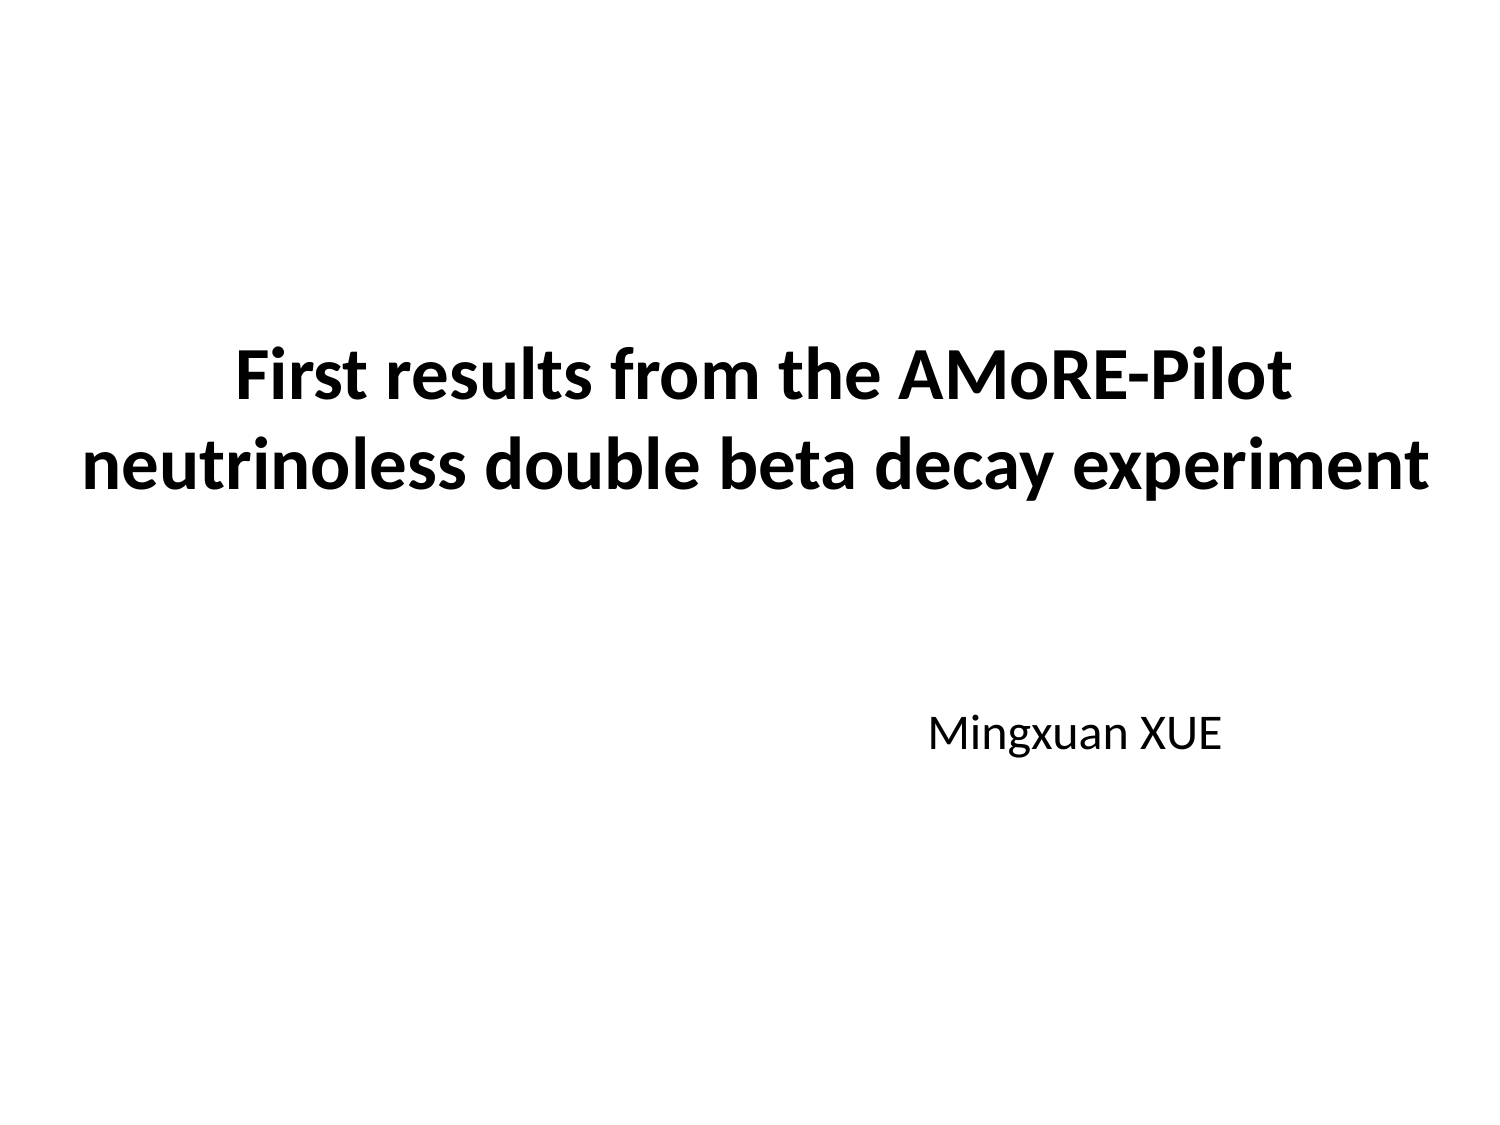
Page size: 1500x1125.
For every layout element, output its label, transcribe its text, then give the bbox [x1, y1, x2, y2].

text_box First results from the AMoRE-Pilot neutrinoless double beta decay experiment [29, 317, 1500, 558]
text_box Mingxuan XUE [912, 692, 1483, 768]
